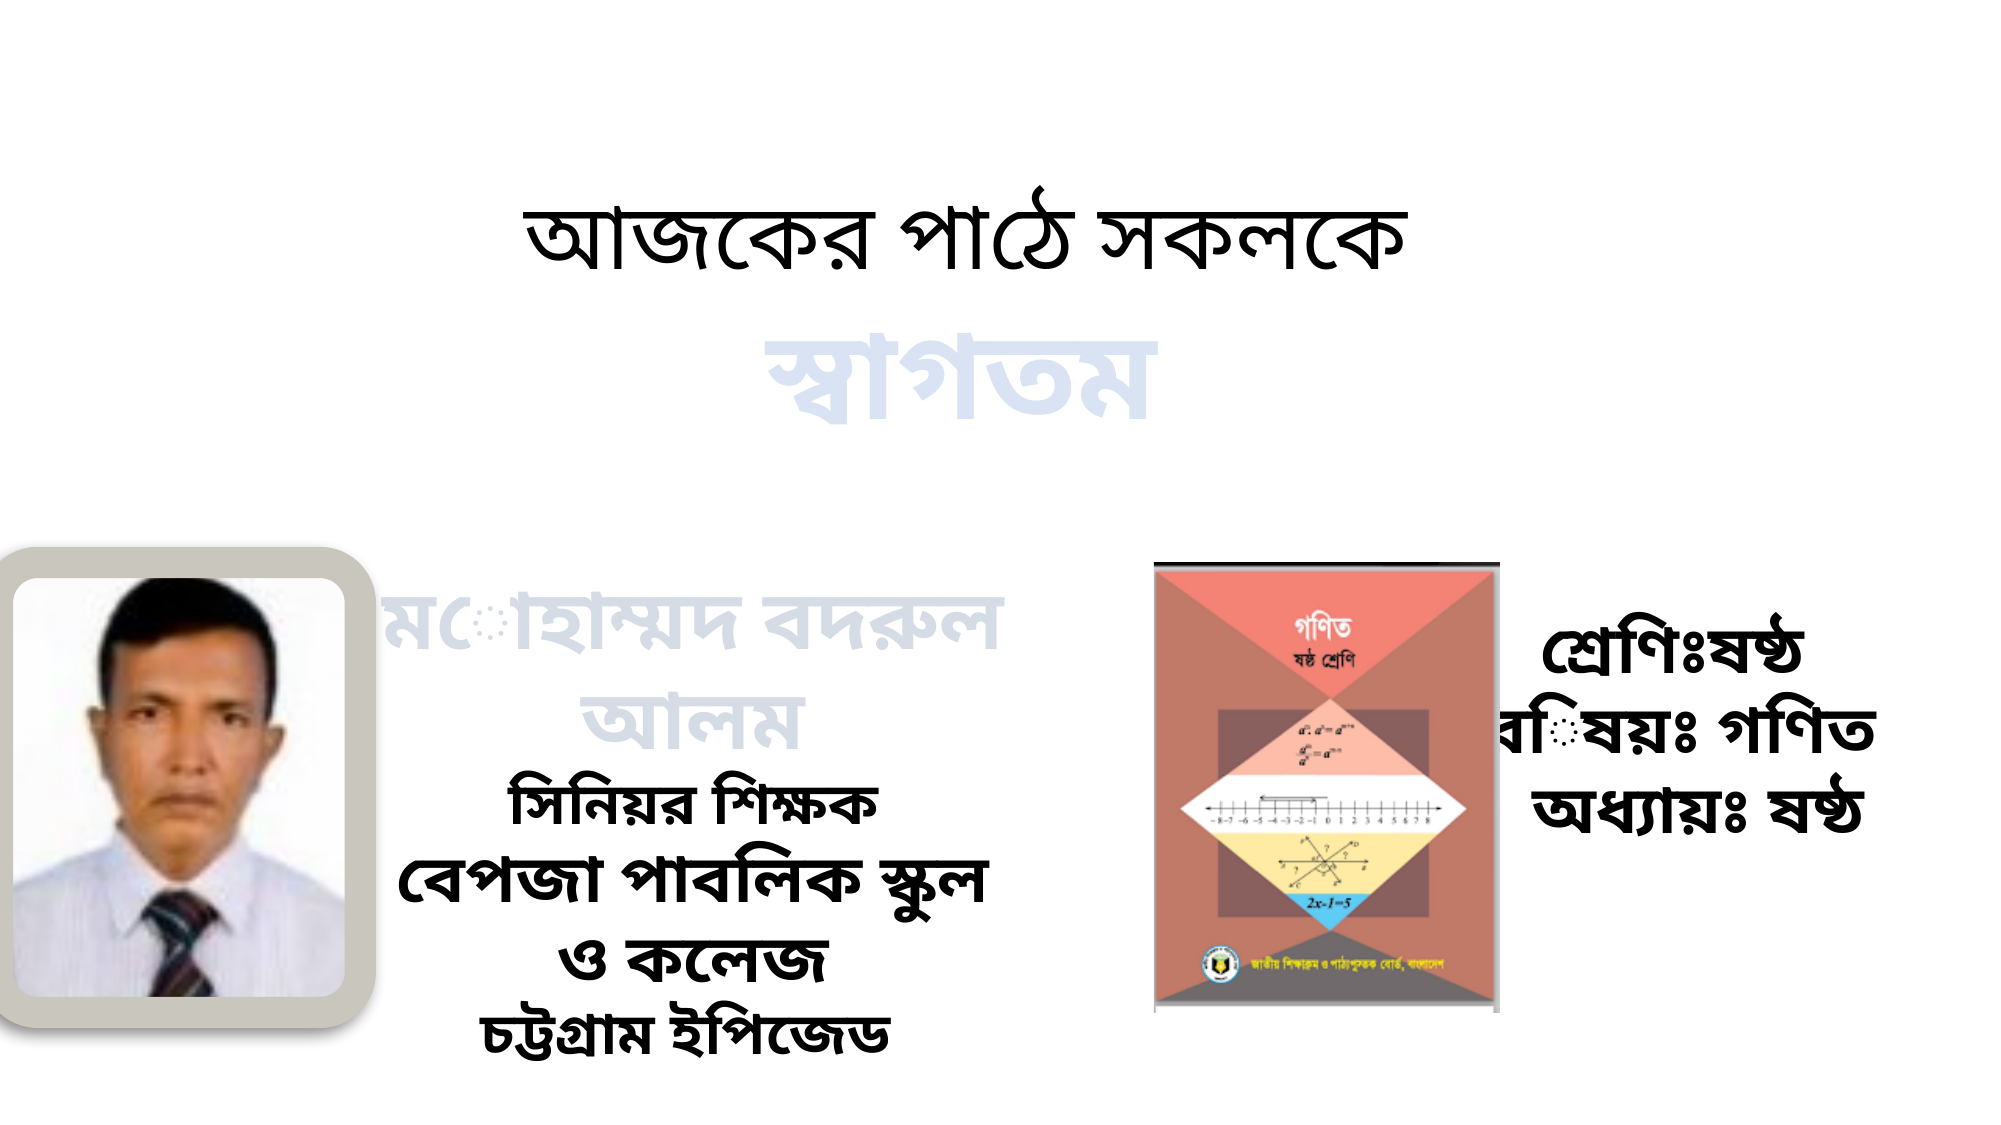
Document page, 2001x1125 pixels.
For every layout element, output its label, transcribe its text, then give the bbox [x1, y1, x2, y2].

text_box শ্রেণিঃষষ্ঠ বিষয়ঃ গণিত অধ্যায়ঃ ষষ্ঠ [1500, 599, 1994, 855]
text_box মোহাম্মদ বদরুল আলম সিনিয়র শিক্ষক বেপজা পাবলিক স্কুল ও কলেজ চট্টগ্রাম ইপিজেড [360, 558, 1027, 1074]
picture [0, 562, 361, 1013]
text_box আজকের পাঠে সকলকে স্বাগতম [423, 137, 1500, 453]
picture [1153, 562, 1500, 1013]
